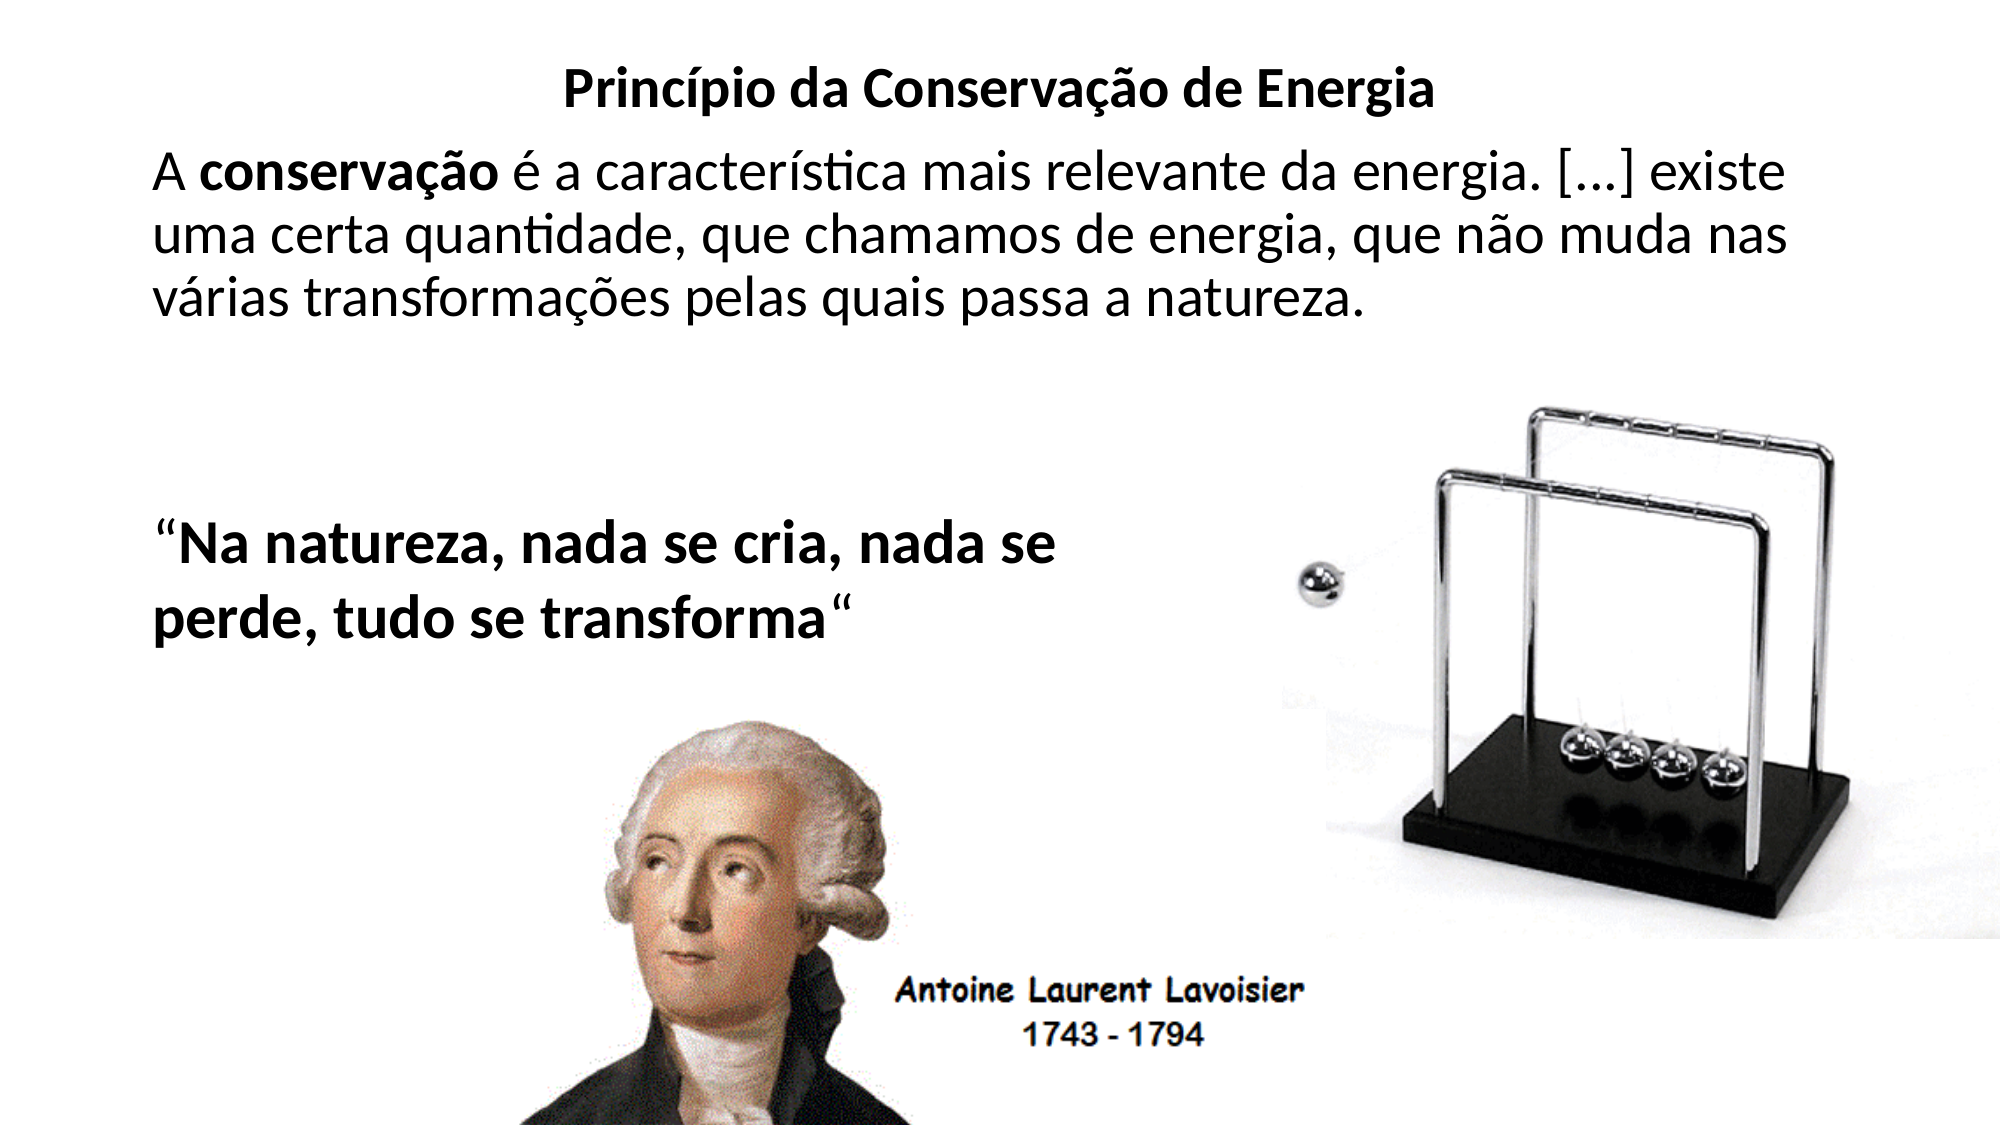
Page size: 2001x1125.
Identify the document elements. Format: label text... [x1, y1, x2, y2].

list Princípio da Conservação de Energia A conservação é a característica mais relevante da energia. [...] existe uma certa quantidade, que chamamos de energia, que não muda nas várias transformações pelas quais passa a natureza. [137, 49, 1863, 1014]
picture [497, 382, 2000, 1125]
text_box “Na natureza, nada se cria, nada se perde, tudo se transforma“ [137, 493, 1079, 659]
